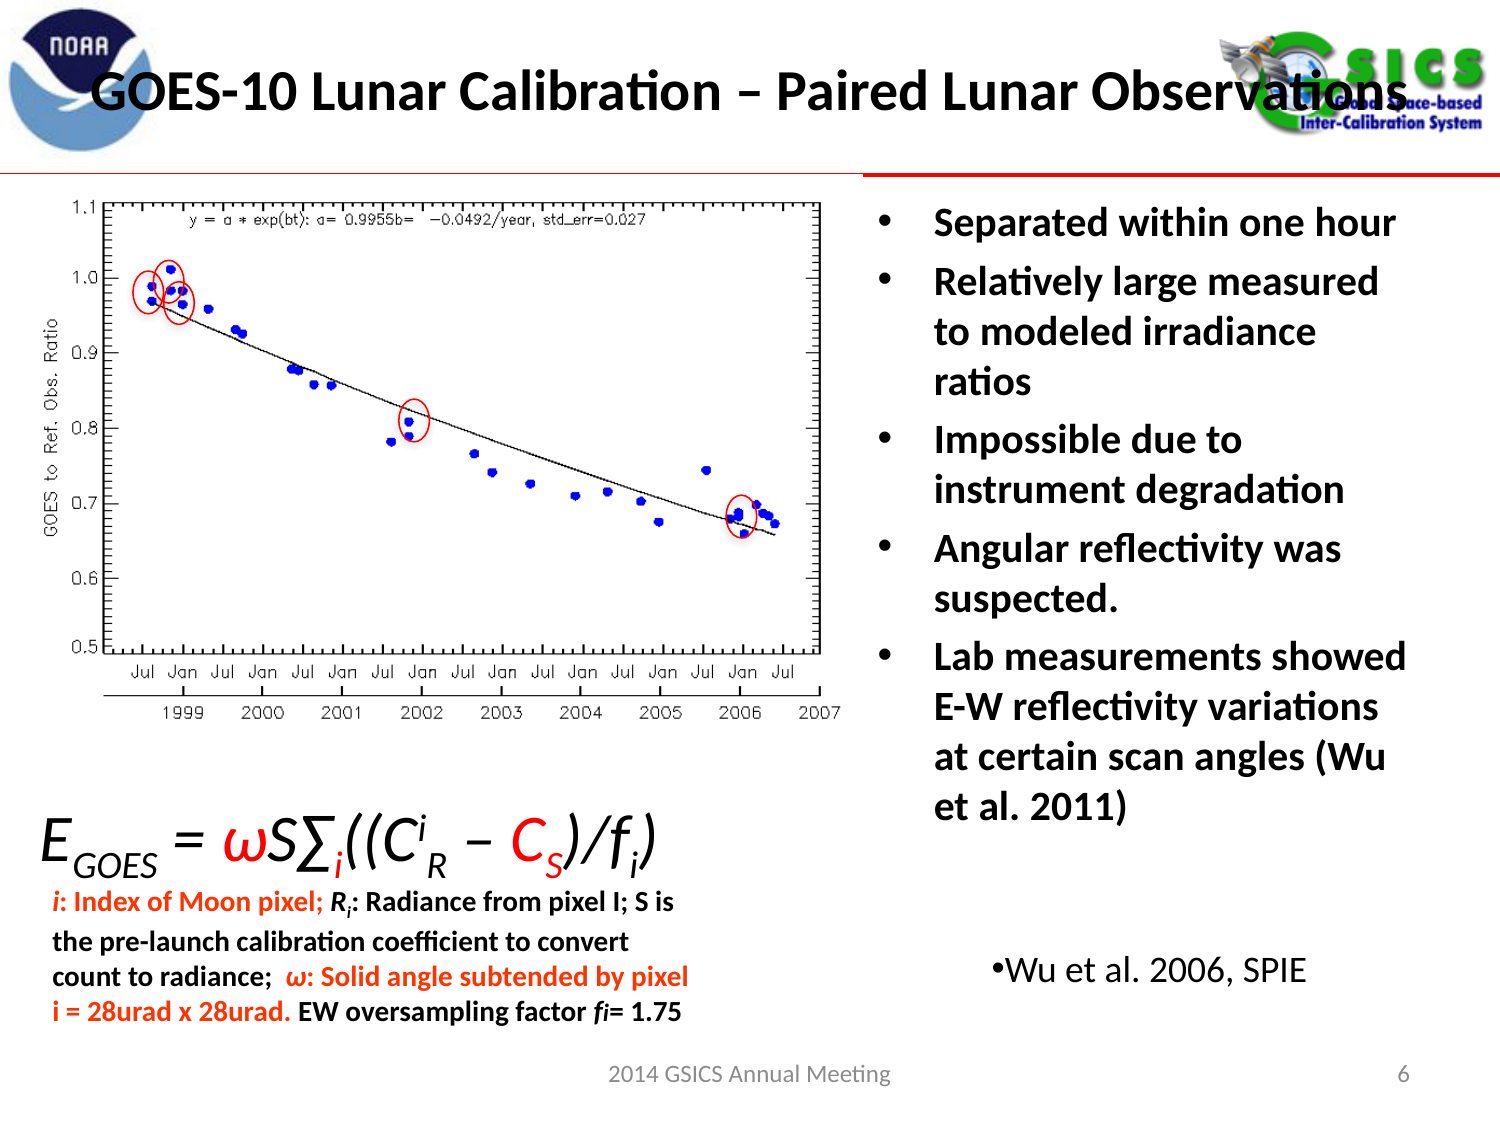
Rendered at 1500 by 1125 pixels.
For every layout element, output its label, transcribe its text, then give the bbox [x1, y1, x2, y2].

text_box EGOES = ωS∑i((CiR – CS)/fi) [24, 787, 801, 894]
picture [0, 0, 163, 163]
list Separated within one hour Relatively large measured to modeled irradiance ratios Impossible due to instrument degradation Angular reflectivity was suspected. Lab measurements showed E-W reflectivity variations at certain scan angles (Wu et al. 2011) [862, 187, 1425, 1005]
text_box Wu et al. 2006, SPIE [976, 937, 1323, 998]
text_box i: Index of Moon pixel; Ri: Radiance from pixel I; S is the pre-launch calibration coefficient to convert count to radiance; ω: Solid angle subtended by pixel i = 28urad x 28urad. EW oversampling factor fi= 1.75 [37, 894, 713, 1035]
footer 2014 GSICS Annual Meeting [512, 1042, 988, 1103]
slide_number 6 [1074, 1042, 1425, 1103]
picture [1425, 24, 1490, 138]
title GOES-10 Lunar Calibration – Paired Lunar Observations [75, 12, 1425, 163]
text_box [0, 174, 863, 738]
